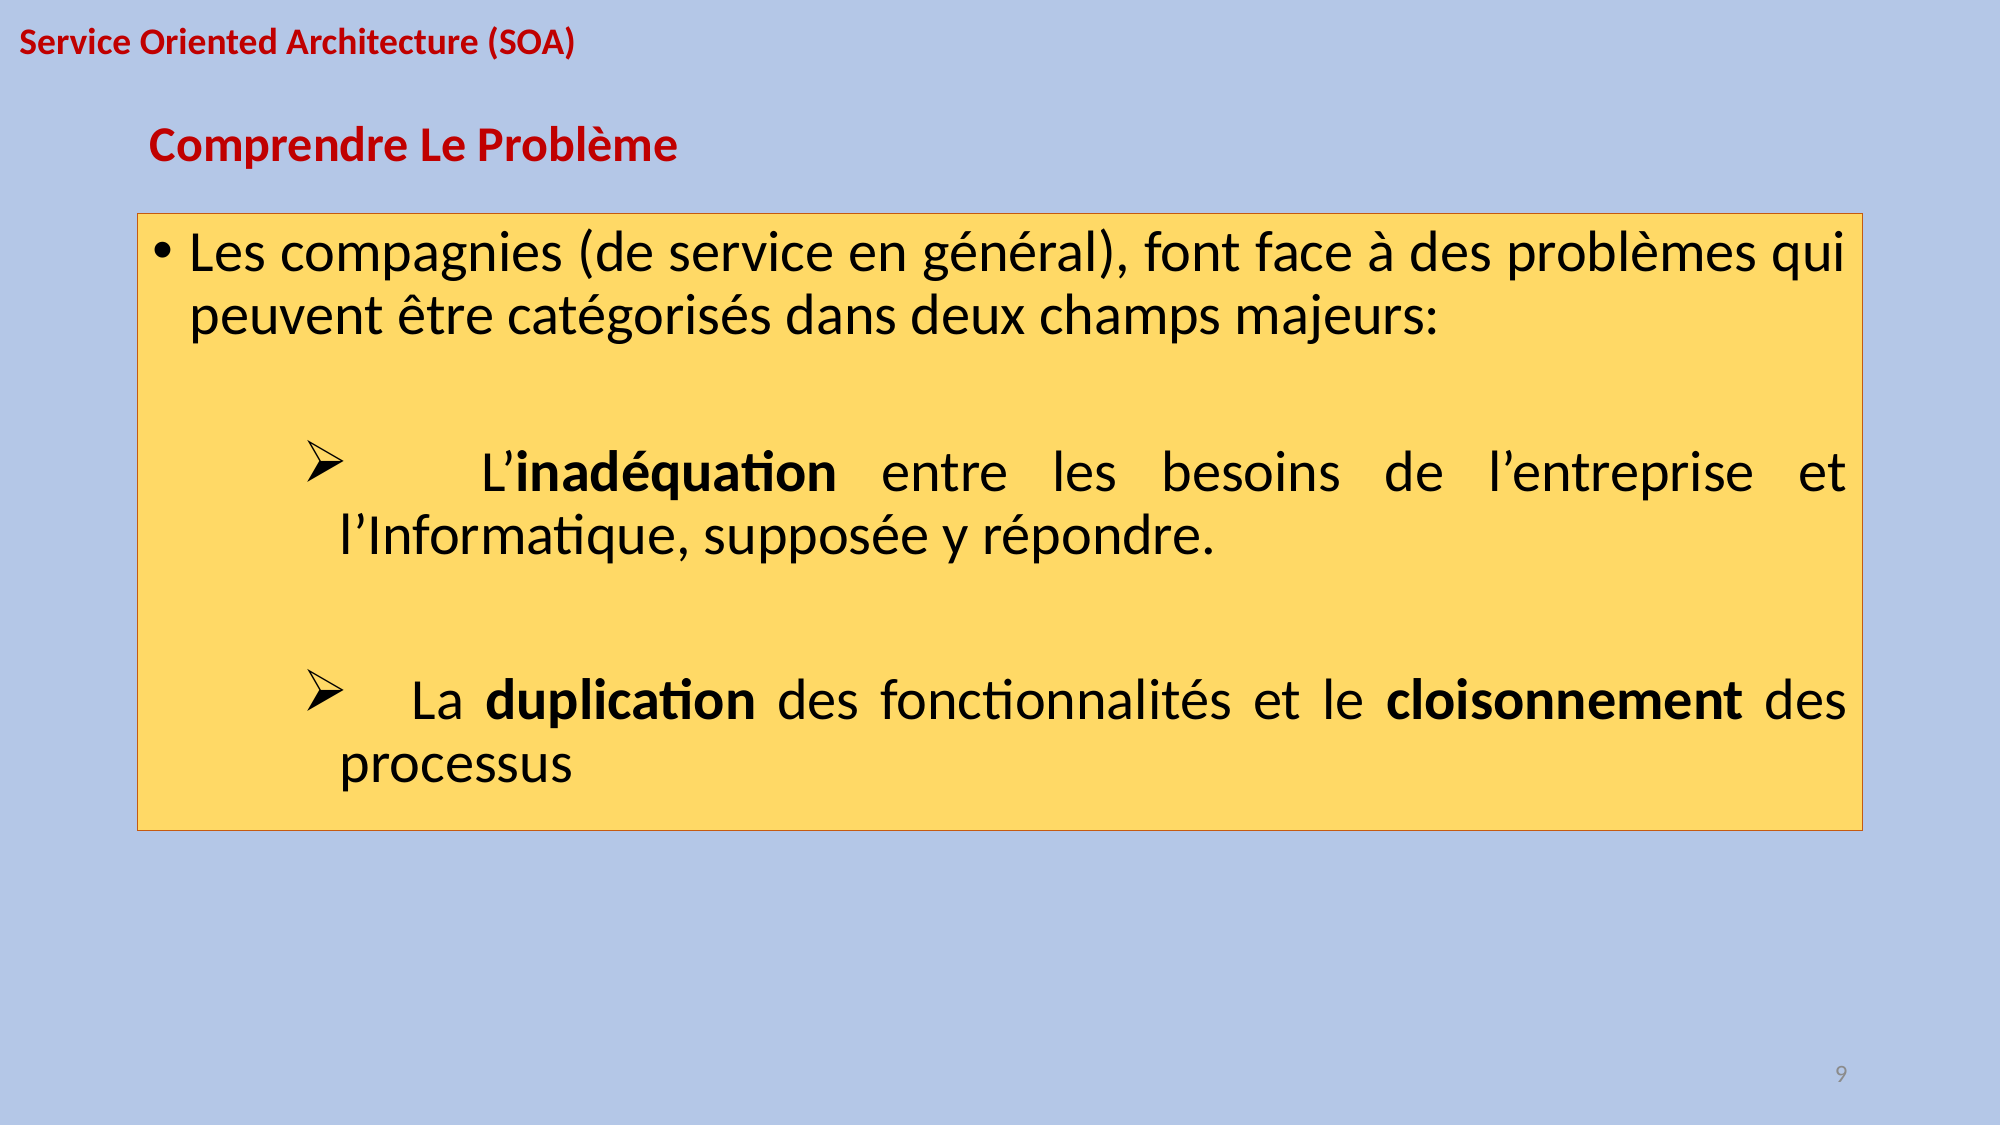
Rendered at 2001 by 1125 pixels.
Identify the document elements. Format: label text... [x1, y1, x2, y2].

list Les compagnies (de service en général), font face à des problèmes qui peuvent être catégorisés dans deux champs majeurs: L’inadéquation entre les besoins de l’entreprise et l’Informatique, supposée y répondre. La duplication des fonctionnalités et le cloisonnement des processus [137, 213, 1863, 831]
slide_number 9 [1412, 1042, 1863, 1103]
text_box Comprendre Le Problème [134, 110, 1860, 180]
text_box Service Oriented Architecture (SOA) [4, 4, 1730, 81]
